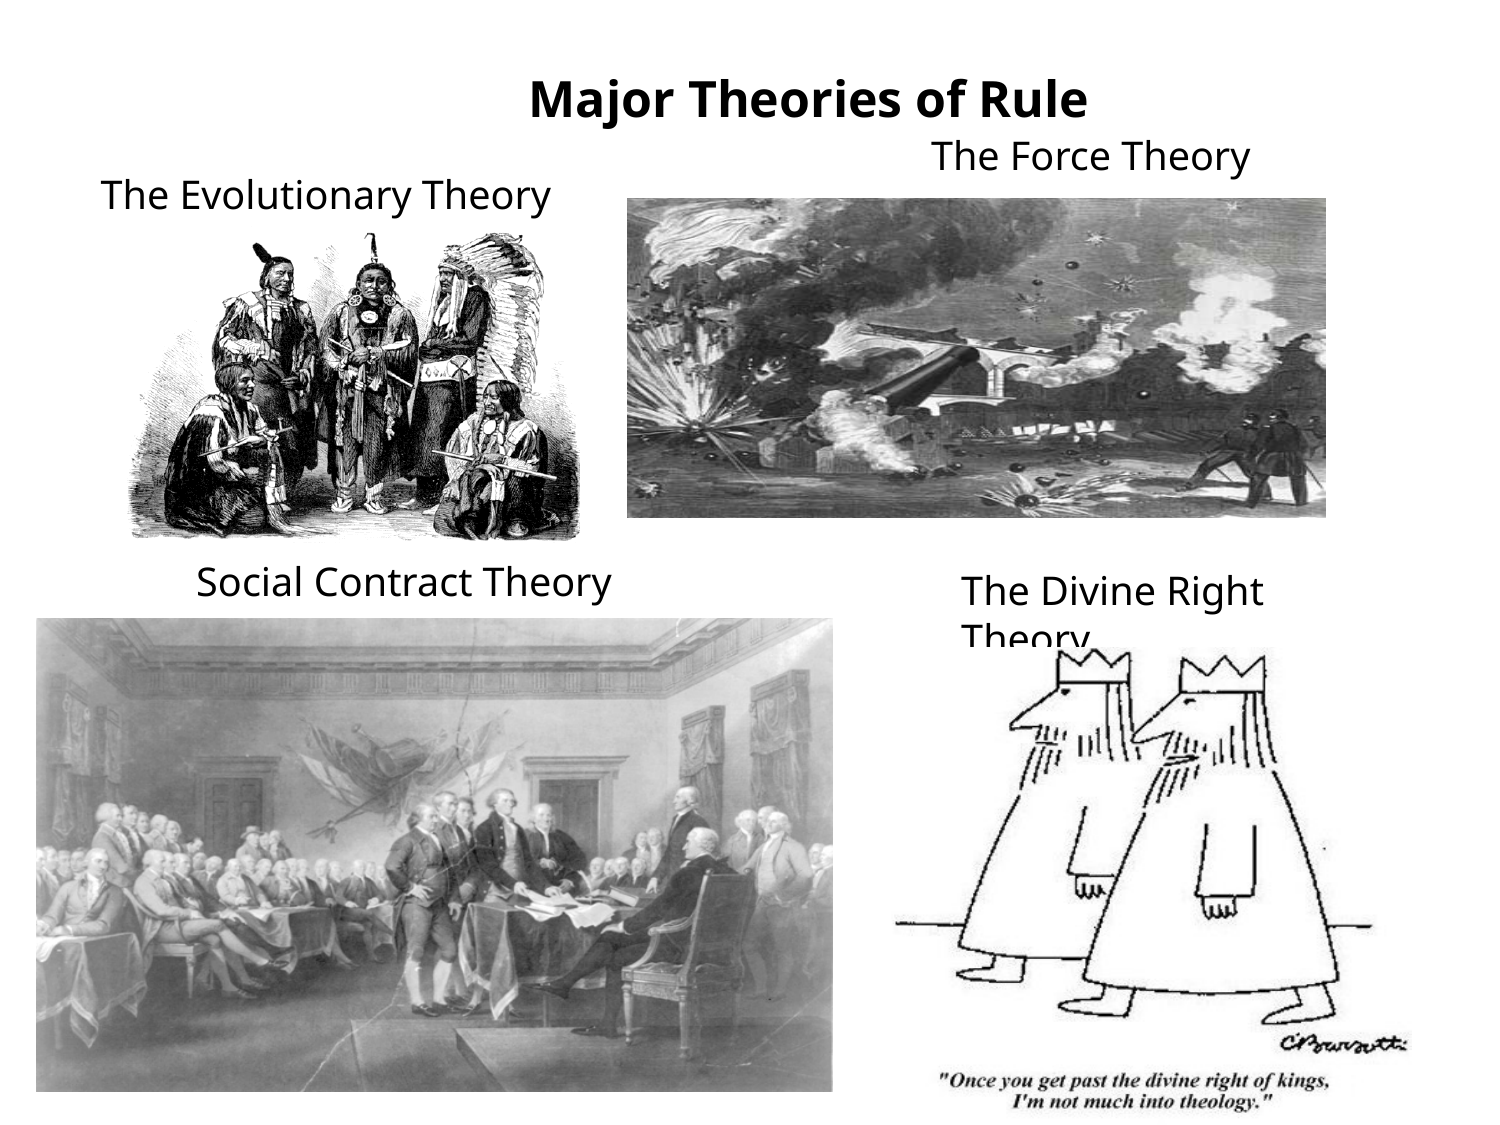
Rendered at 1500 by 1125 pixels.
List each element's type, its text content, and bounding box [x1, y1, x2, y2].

picture [120, 224, 580, 544]
picture [627, 198, 1326, 518]
picture [856, 647, 1412, 1125]
text_box The Evolutionary Theory [69, 163, 583, 225]
text_box The Force Theory [917, 123, 1321, 185]
text_box Major Theories of Rule [217, 60, 1401, 135]
picture [35, 618, 834, 1092]
text_box The Divine Right Theory [947, 559, 1307, 645]
text_box Social Contract Theory [182, 550, 630, 612]
